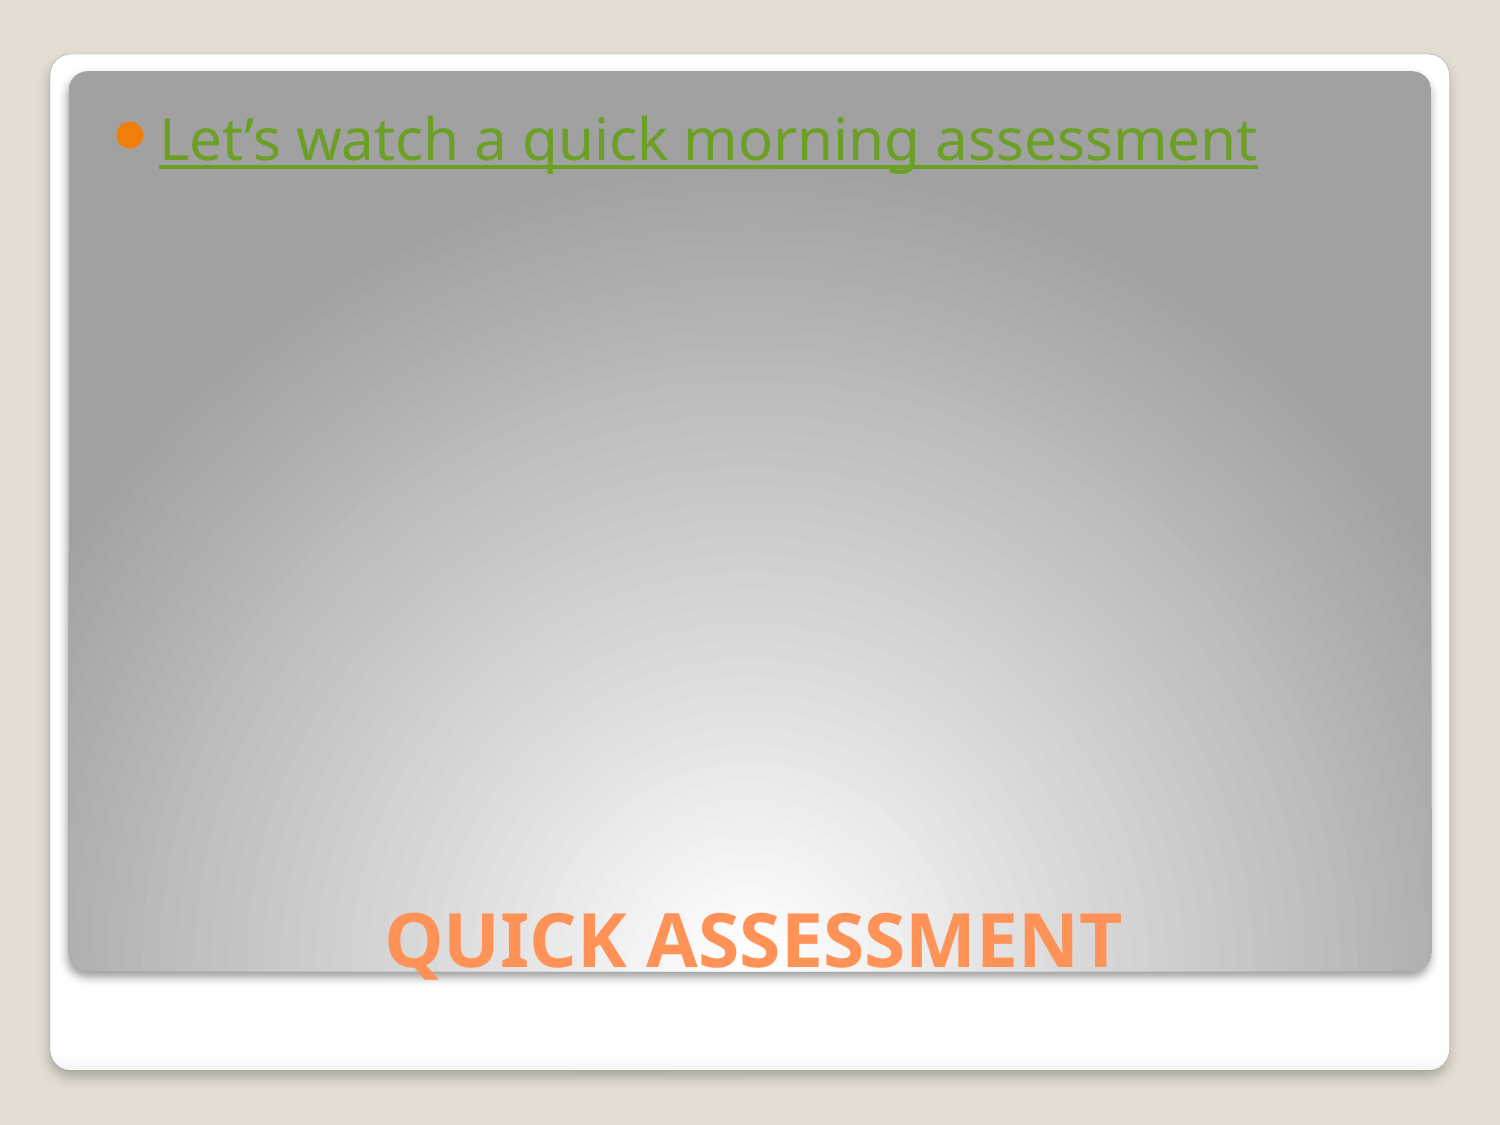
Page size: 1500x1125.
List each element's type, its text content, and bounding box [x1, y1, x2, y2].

title QUICK ASSESSMENT [82, 817, 1425, 990]
list Let’s watch a quick morning assessment [82, 86, 1425, 774]
